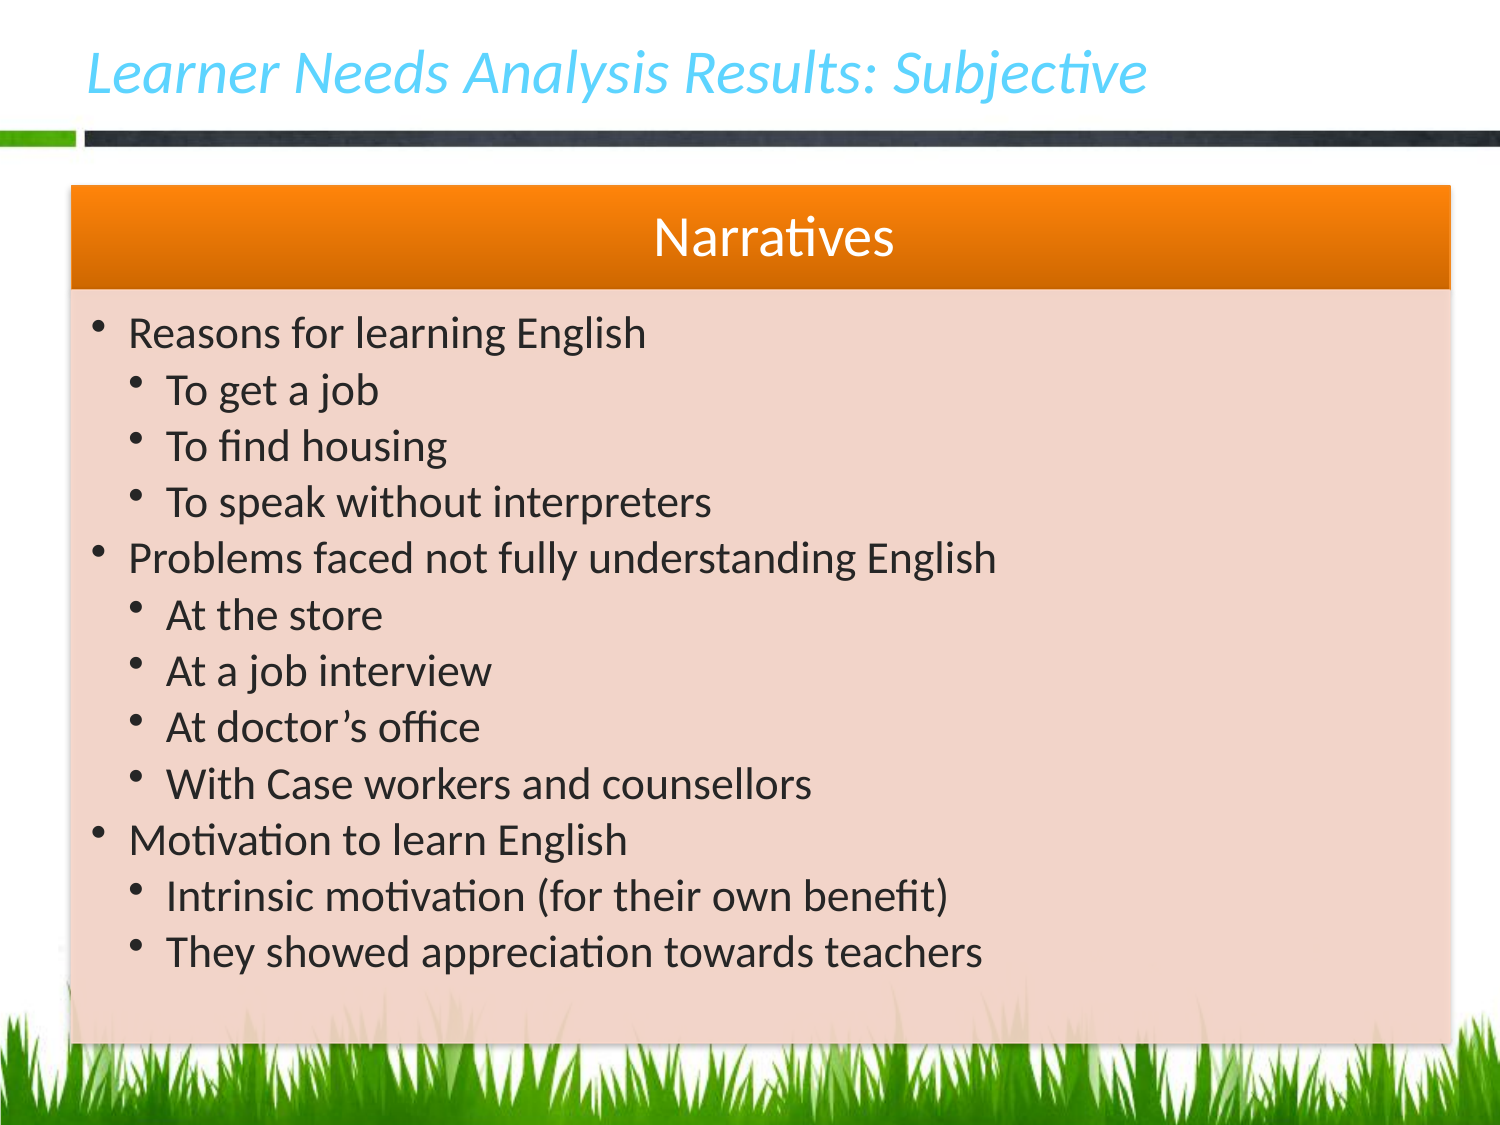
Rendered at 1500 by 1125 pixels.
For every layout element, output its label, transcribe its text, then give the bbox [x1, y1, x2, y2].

picture [0, 0, 1500, 1125]
title Learner Needs Analysis Results: Subjective [71, 12, 1450, 125]
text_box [71, 180, 1451, 1049]
